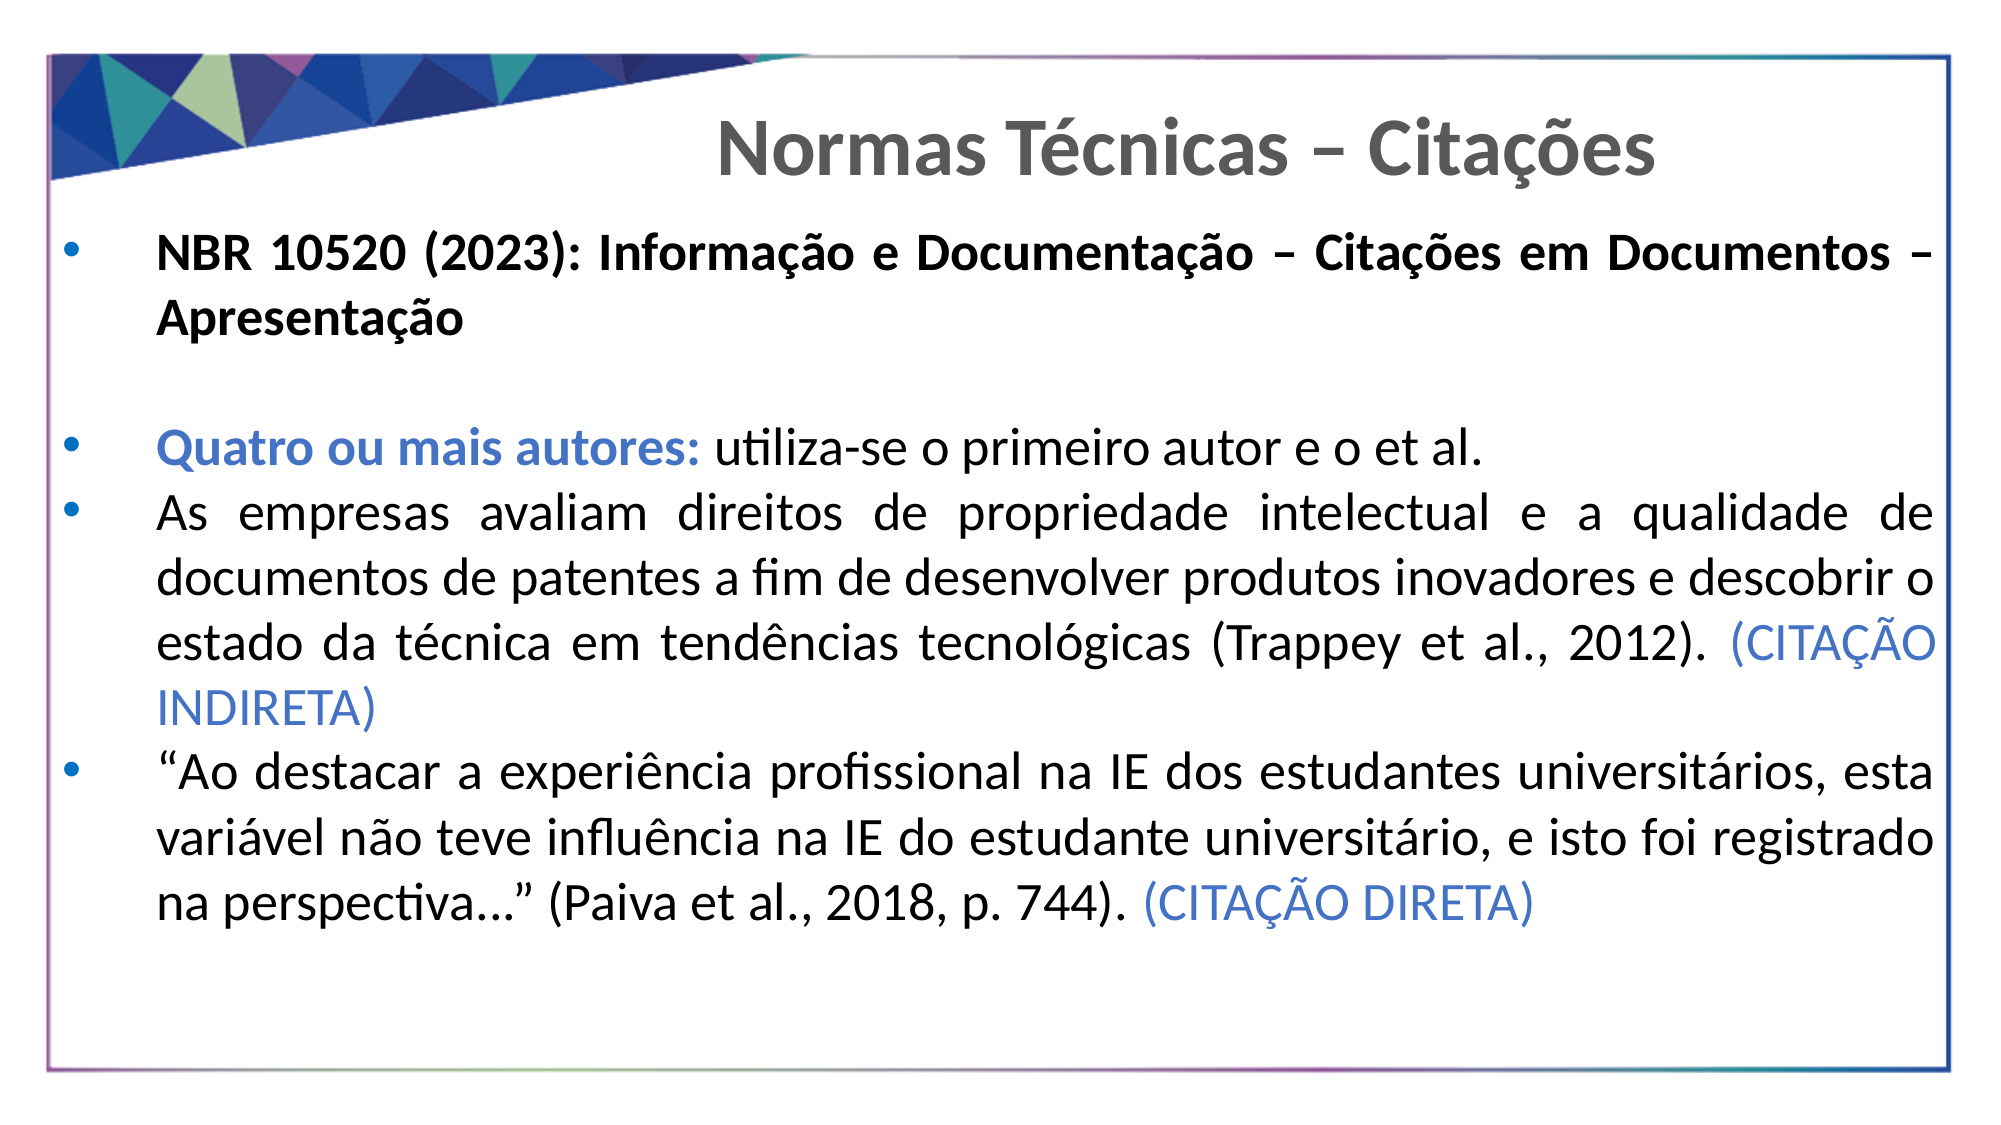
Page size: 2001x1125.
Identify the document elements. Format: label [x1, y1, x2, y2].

text_box [0, 2, 1998, 1125]
